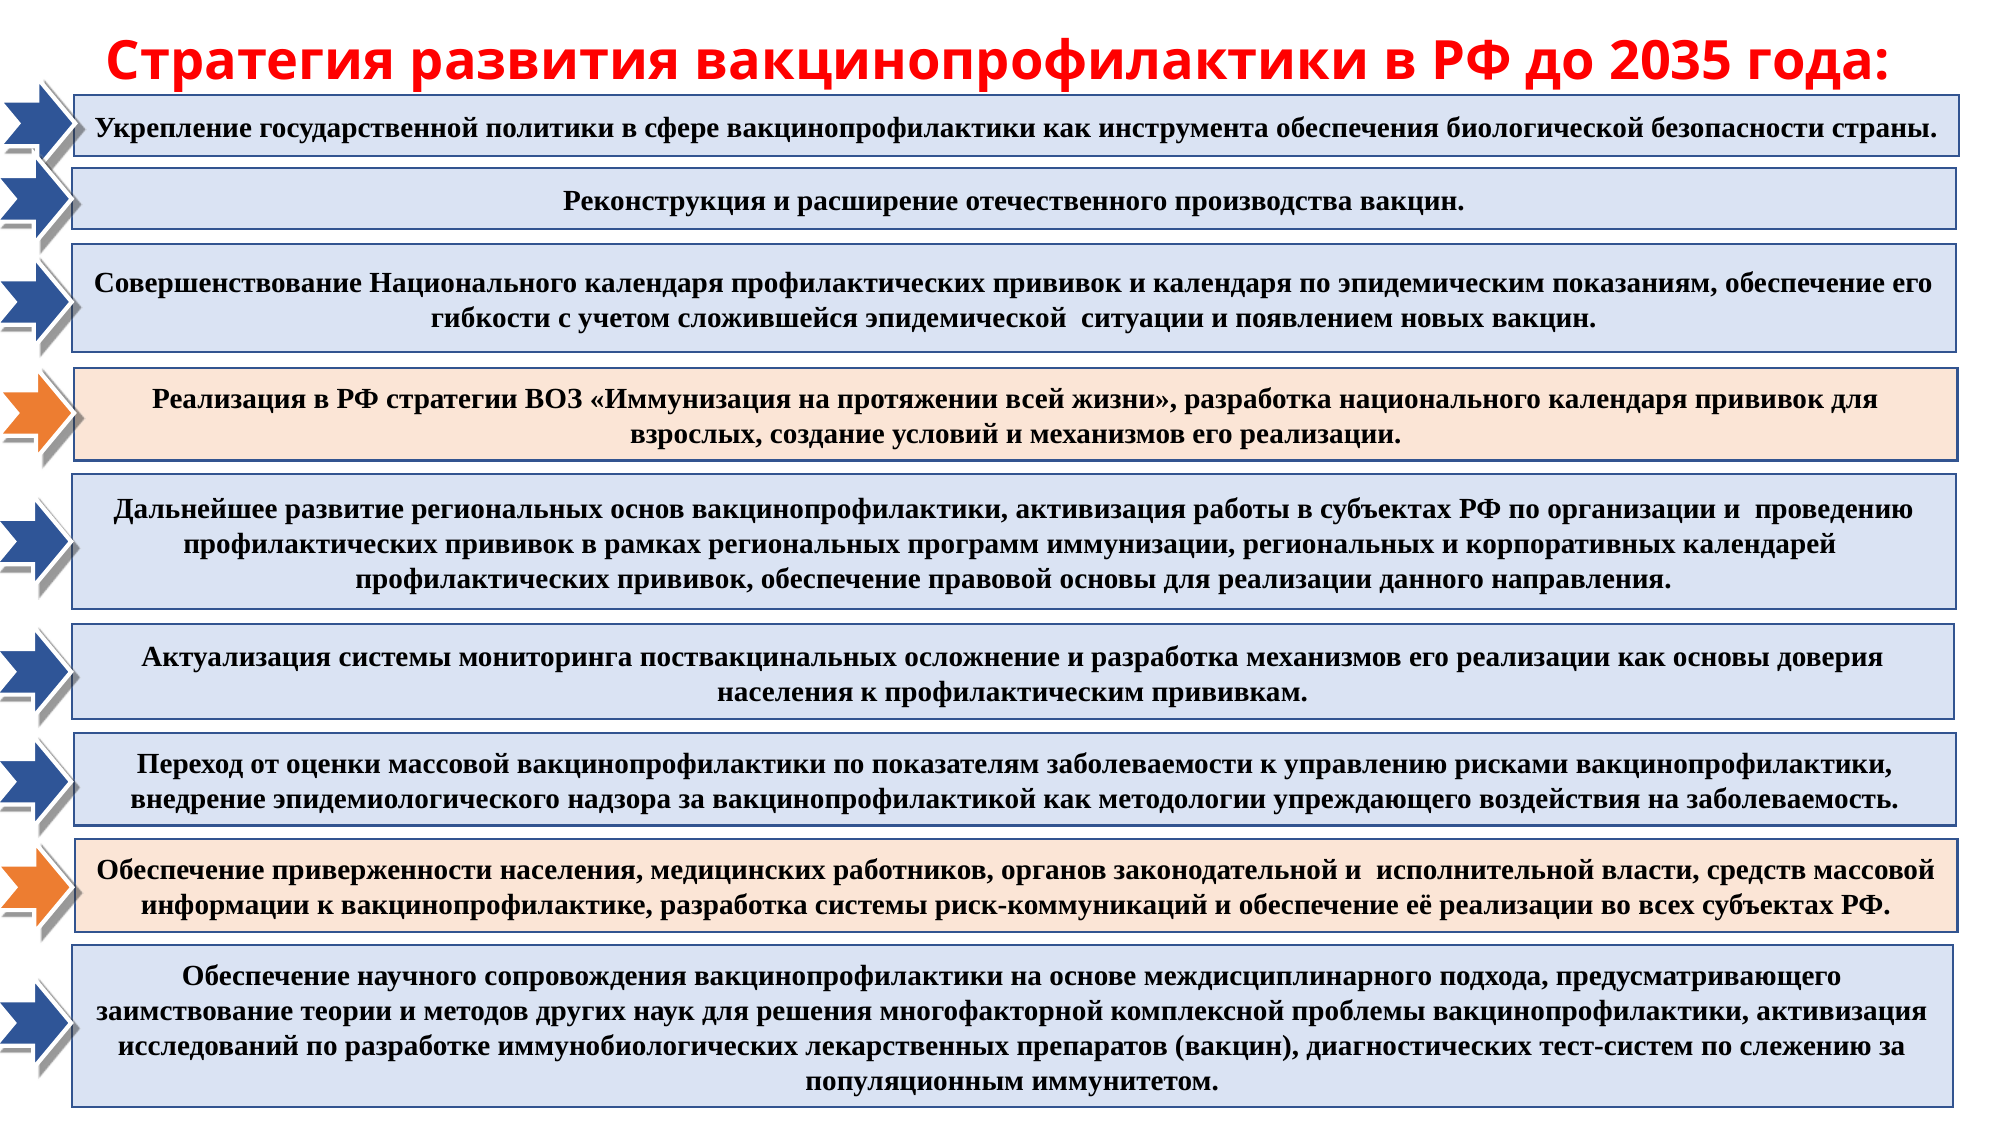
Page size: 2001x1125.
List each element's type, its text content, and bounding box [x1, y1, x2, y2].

text_box Обеспечение приверженности населения, медицинских работников, органов законодательной и исполнительной власти, средств массовой информации к вакцинопрофилактике, разработка системы риск-коммуникаций и обеспечение её реализации во всех субъектах РФ. [74, 838, 1959, 933]
text_box Стратегия развития вакцинопрофилактики в РФ до 2035 года: [12, 17, 1986, 98]
text_box [0, 367, 75, 459]
text_box Совершенствование Национального календаря профилактических прививок и календаря по эпидемическим показаниям, обеспечение его гибкости с учетом сложившейся эпидемической ситуации и появлением новых вакцин. [71, 243, 1957, 353]
text_box Реконструкция и расширение отечественного производства вакцин. [71, 167, 1957, 230]
text_box Переход от оценки массовой вакцинопрофилактики по показателям заболеваемости к управлению рисками вакцинопрофилактики, внедрение эпидемиологического надзора за вакцинопрофилактикой как методологии упреждающего воздействия на заболеваемость. [73, 732, 1957, 827]
text_box [0, 495, 72, 588]
text_box [0, 841, 73, 933]
text_box [0, 153, 72, 245]
text_box Дальнейшее развитие региональных основ вакцинопрофилактики, активизация работы в субъектах РФ по организации и проведению профилактических прививок в рамках региональных программ иммунизации, региональных и корпоративных календарей профилактических прививок, обеспечение правовой основы для реализации данного направления. [71, 473, 1957, 610]
text_box [0, 736, 72, 828]
text_box [0, 77, 76, 160]
text_box Укрепление государственной политики в сфере вакцинопрофилактики как инструмента обеспечения биологической безопасности страны. [73, 94, 1960, 157]
text_box Реализация в РФ стратегии ВОЗ «Иммунизация на протяжении всей жизни», разработка национального календаря прививок для взрослых, создание условий и механизмов его реализации. [73, 367, 1959, 462]
text_box [0, 977, 72, 1069]
text_box [0, 626, 72, 718]
text_box [0, 256, 72, 348]
text_box Обеспечение научного сопровождения вакцинопрофилактики на основе междисциплинарного подхода, предусматривающего заимствование теории и методов других наук для решения многофакторной комплексной проблемы вакцинопрофилактики, активизация исследований по разработке иммунобиологических лекарственных препаратов (вакцин), диагностических тест-систем по слежению за популяционным иммунитетом. [71, 944, 1954, 1108]
text_box Актуализация системы мониторинга поствакцинальных осложнение и разработка механизмов его реализации как основы доверия населения к профилактическим прививкам. [71, 623, 1955, 720]
